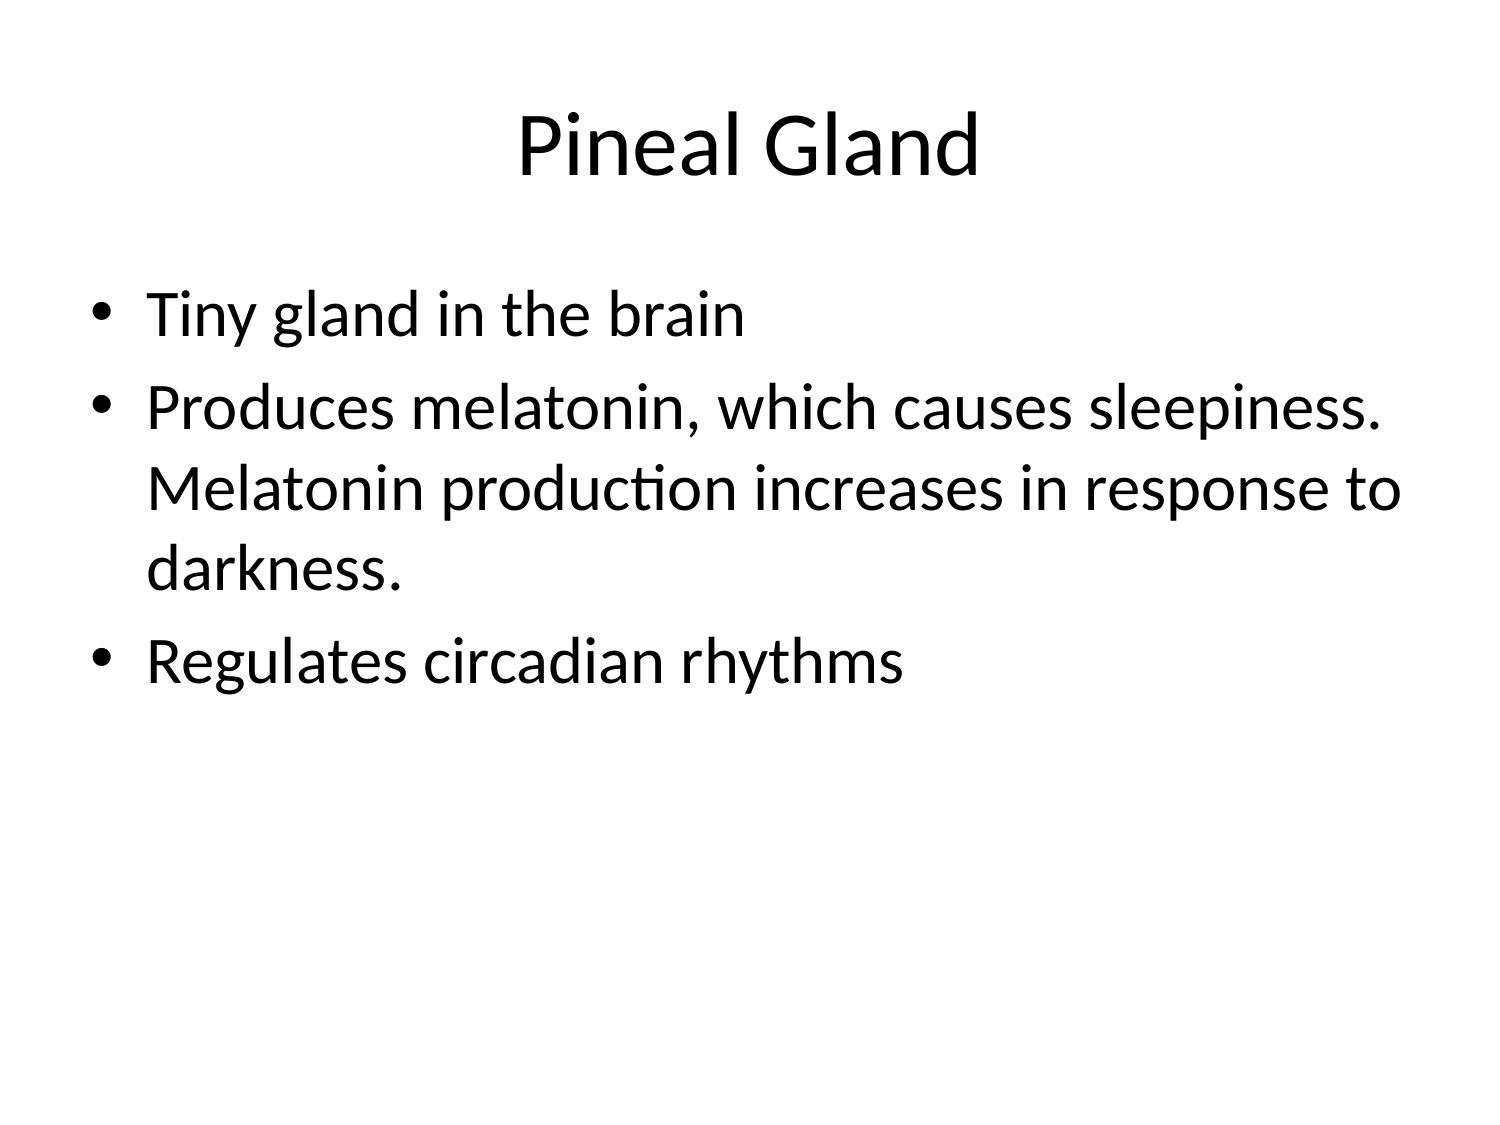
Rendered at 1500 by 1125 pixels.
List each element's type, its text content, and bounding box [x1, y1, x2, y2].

list Tiny gland in the brain Produces melatonin, which causes sleepiness. Melatonin production increases in response to darkness. Regulates circadian rhythms [75, 262, 1425, 1005]
title Pineal Gland [75, 45, 1425, 233]
